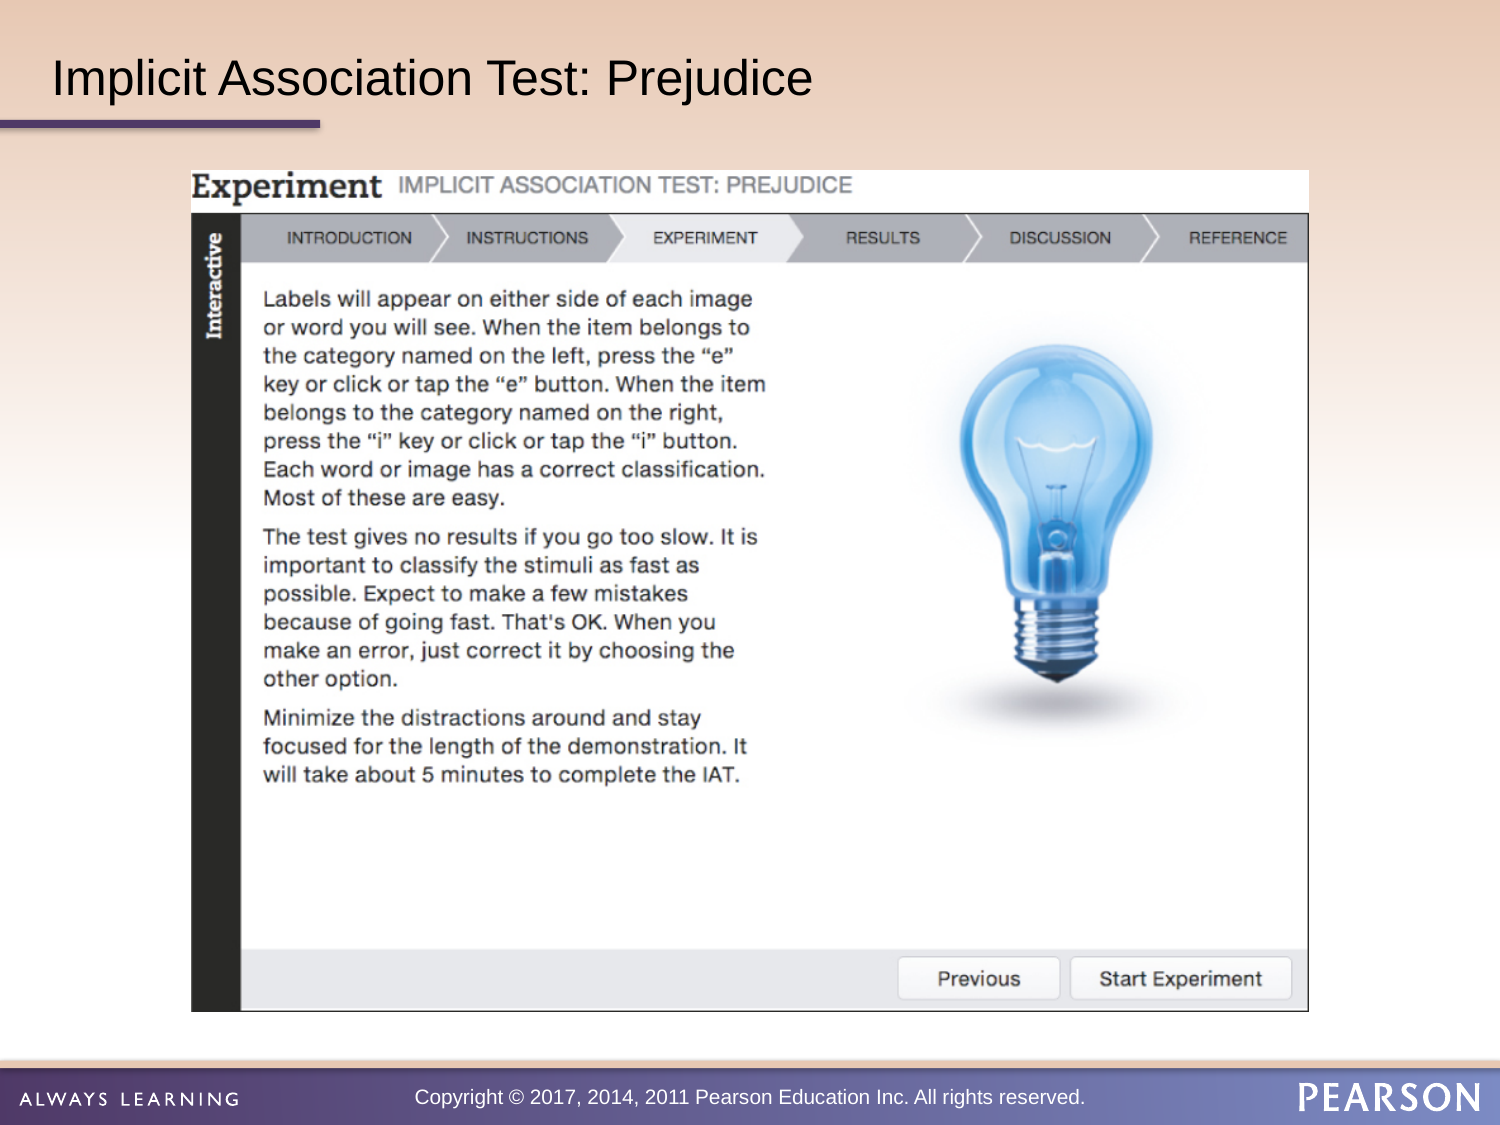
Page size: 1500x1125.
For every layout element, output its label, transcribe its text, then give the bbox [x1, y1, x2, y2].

picture [191, 170, 1309, 1012]
title Implicit Association Test: Prejudice [36, 31, 1312, 120]
